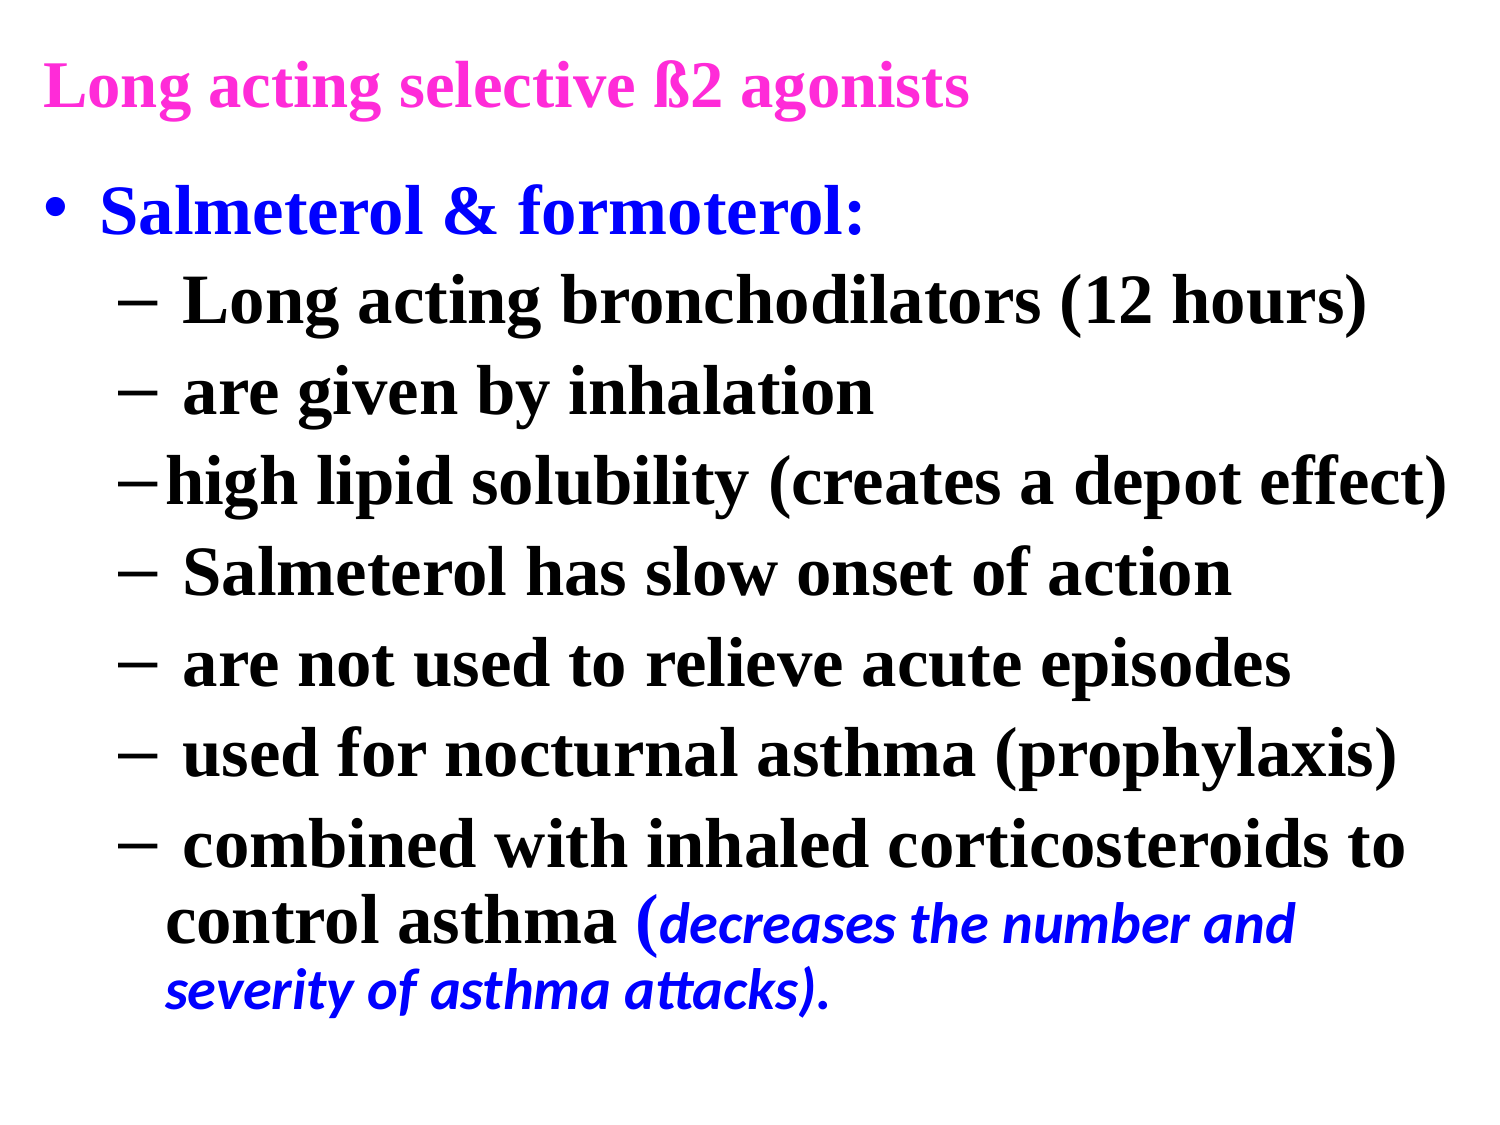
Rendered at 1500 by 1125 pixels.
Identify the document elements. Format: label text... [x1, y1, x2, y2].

list Long acting selective ß2 agonists Salmeterol & formoterol: Long acting bronchodilators (12 hours) are given by inhalation high lipid solubility (creates a depot effect) Salmeterol has slow onset of action are not used to relieve acute episodes used for nocturnal asthma (prophylaxis) combined with inhaled corticosteroids to control asthma (decreases the number and severity of asthma attacks). [28, 32, 1472, 1093]
